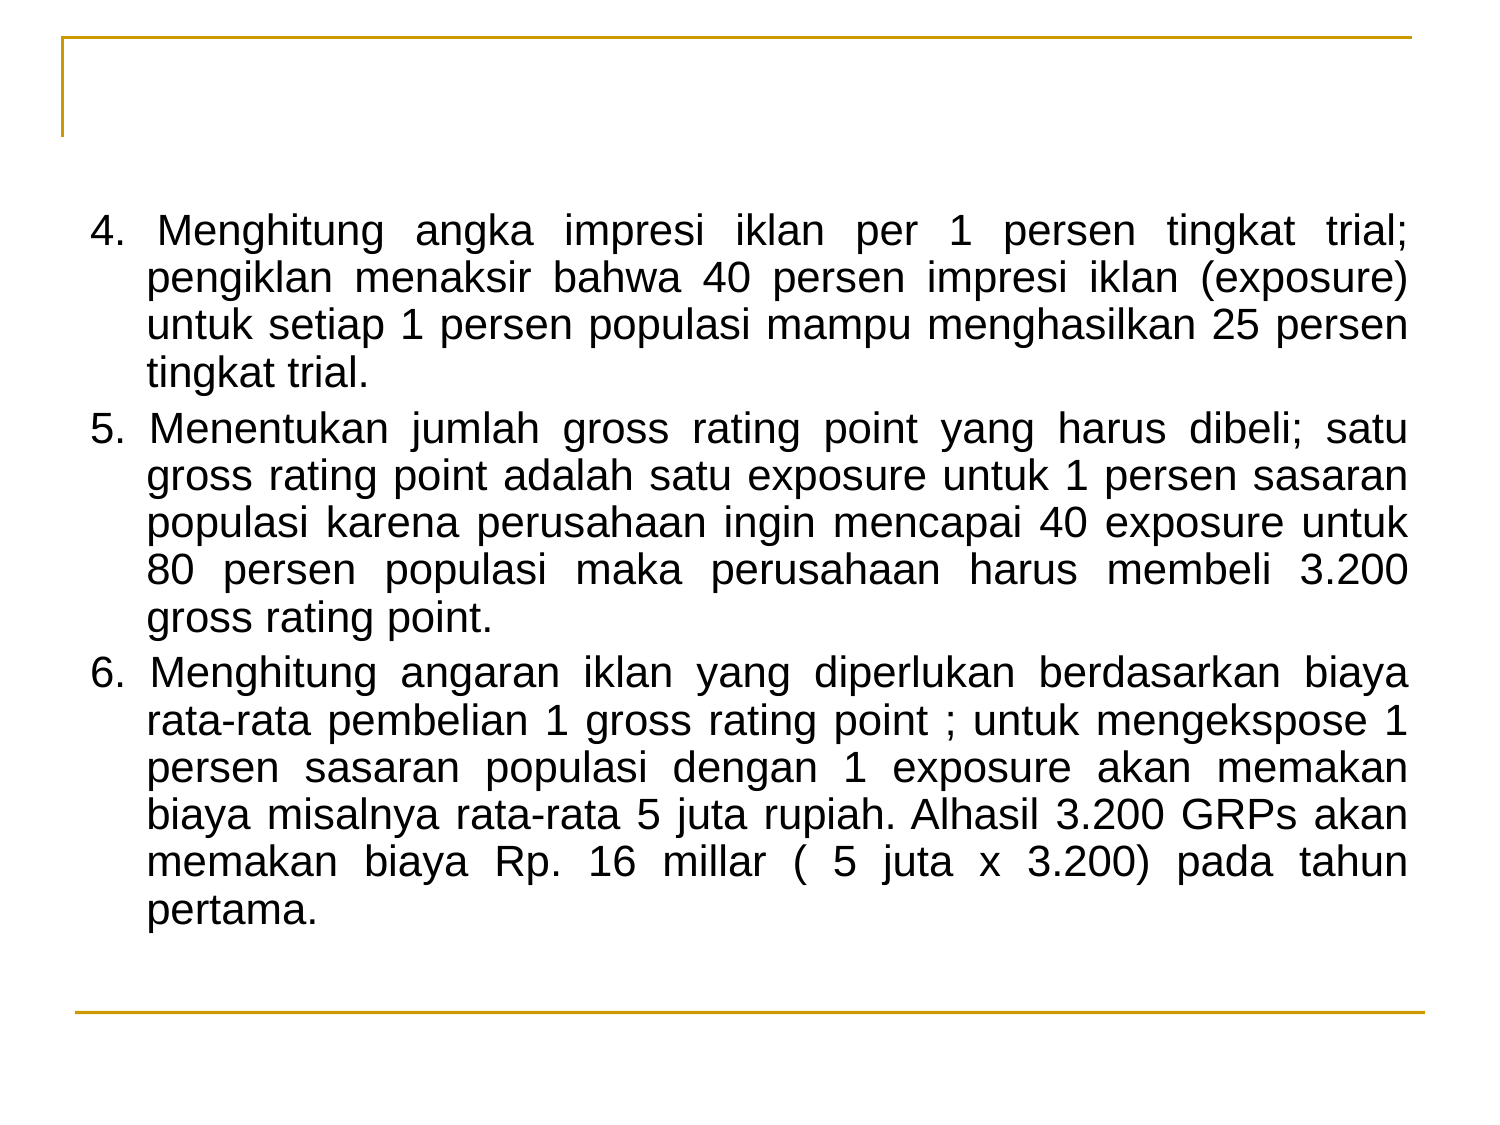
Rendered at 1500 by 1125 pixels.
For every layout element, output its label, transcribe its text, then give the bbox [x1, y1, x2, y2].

list 4. Menghitung angka impresi iklan per 1 persen tingkat trial; pengiklan menaksir bahwa 40 persen impresi iklan (exposure) untuk setiap 1 persen populasi mampu menghasilkan 25 persen tingkat trial. 5. Menentukan jumlah gross rating point yang harus dibeli; satu gross rating point adalah satu exposure untuk 1 persen sasaran populasi karena perusahaan ingin mencapai 40 exposure untuk 80 persen populasi maka perusahaan harus membeli 3.200 gross rating point. 6. Menghitung angaran iklan yang diperlukan berdasarkan biaya rata-rata pembelian 1 gross rating point ; untuk mengekspose 1 persen sasaran populasi dengan 1 exposure akan memakan biaya misalnya rata-rata 5 juta rupiah. Alhasil 3.200 GRPs akan memakan biaya Rp. 16 millar ( 5 juta x 3.200) pada tahun pertama. [74, 199, 1426, 1006]
